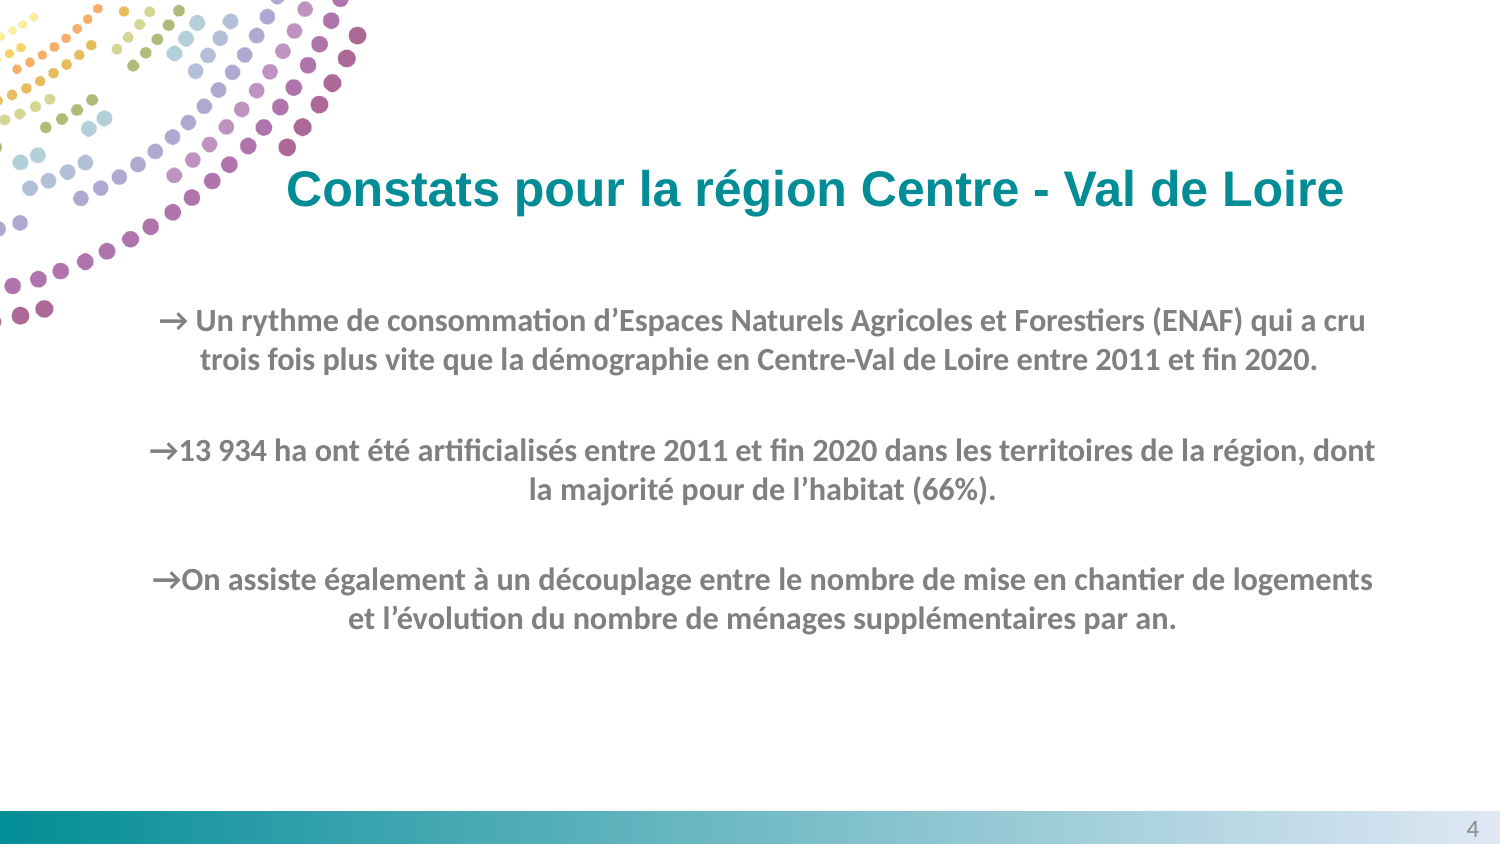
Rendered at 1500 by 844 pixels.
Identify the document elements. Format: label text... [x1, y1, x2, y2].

picture [0, 0, 438, 386]
slide_number 3 [1387, 811, 1495, 844]
list → Un rythme de consommation d’Espaces Naturels Agricoles et Forestiers (ENAF) qui a cru trois fois plus vite que la démographie en Centre-Val de Loire entre 2011 et fin 2020. →13 934 ha ont été artificialisés entre 2011 et fin 2020 dans les territoires de la région, dont la majorité pour de l’habitat (66%). →On assiste également à un découplage entre le nombre de mise en chantier de logements et l’évolution du nombre de ménages supplémentaires par an. [123, 291, 1402, 647]
title Constats pour la région Centre - Val de Loire [218, 115, 1414, 257]
